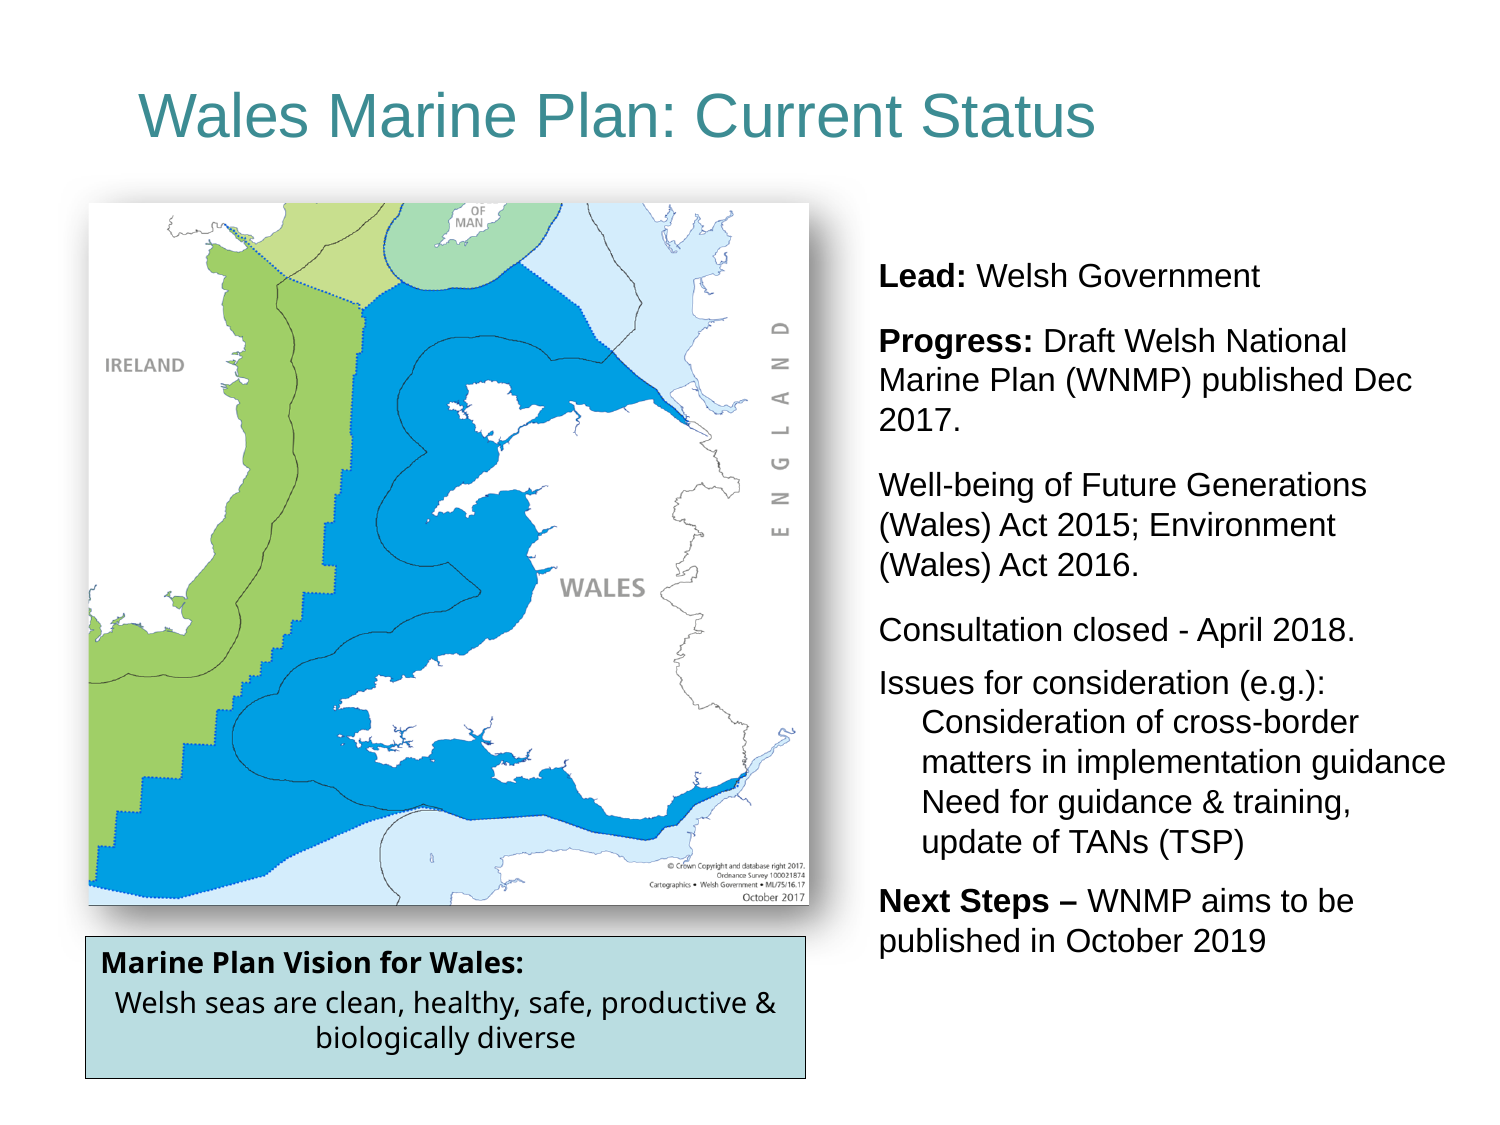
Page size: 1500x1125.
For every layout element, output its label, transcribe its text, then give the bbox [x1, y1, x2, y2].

text_box Marine Plan Vision for Wales: Welsh seas are clean, healthy, safe, productive & biologically diverse [85, 936, 806, 1079]
title Wales Marine Plan: Current Status [123, 66, 1399, 158]
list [88, 203, 810, 907]
list Lead: Welsh Government Progress: Draft Welsh National Marine Plan (WNMP) published Dec 2017. Well-being of Future Generations (Wales) Act 2015; Environment (Wales) Act 2016. Consultation closed - April 2018. Issues for consideration (e.g.): Consideration of cross-border matters in implementation guidance Need for guidance & training, update of TANs (TSP) Next Steps – WNMP aims to be published in October 2019 [863, 246, 1466, 1066]
